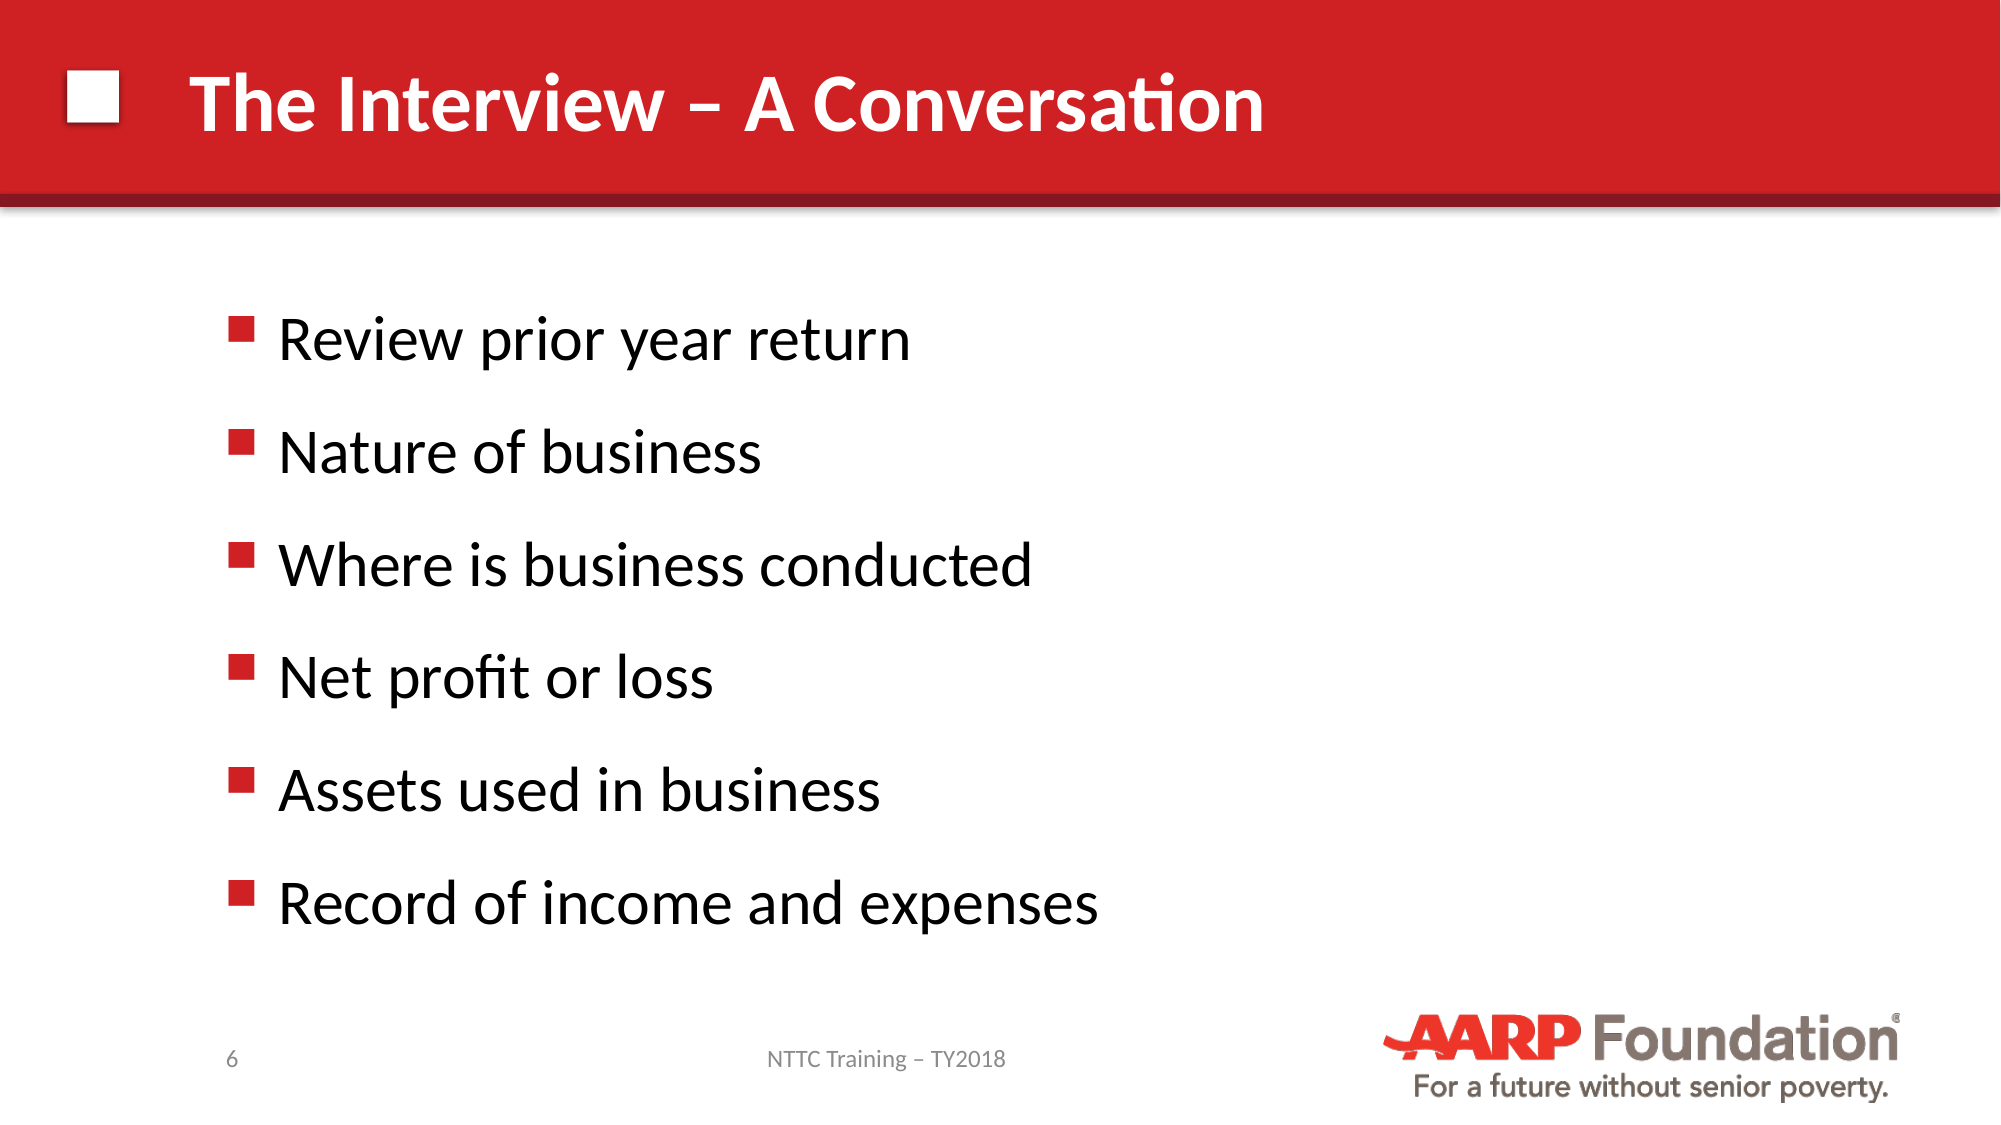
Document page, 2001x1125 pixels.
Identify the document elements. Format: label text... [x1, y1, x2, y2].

slide_number 6 [99, 1027, 254, 1088]
title The Interview – A Conversation [174, 4, 1775, 193]
list Review prior year return Nature of business Where is business conducted Net profit or loss Assets used in business Record of income and expenses [209, 288, 1810, 949]
footer NTTC Training – TY2018 [570, 1027, 1204, 1088]
